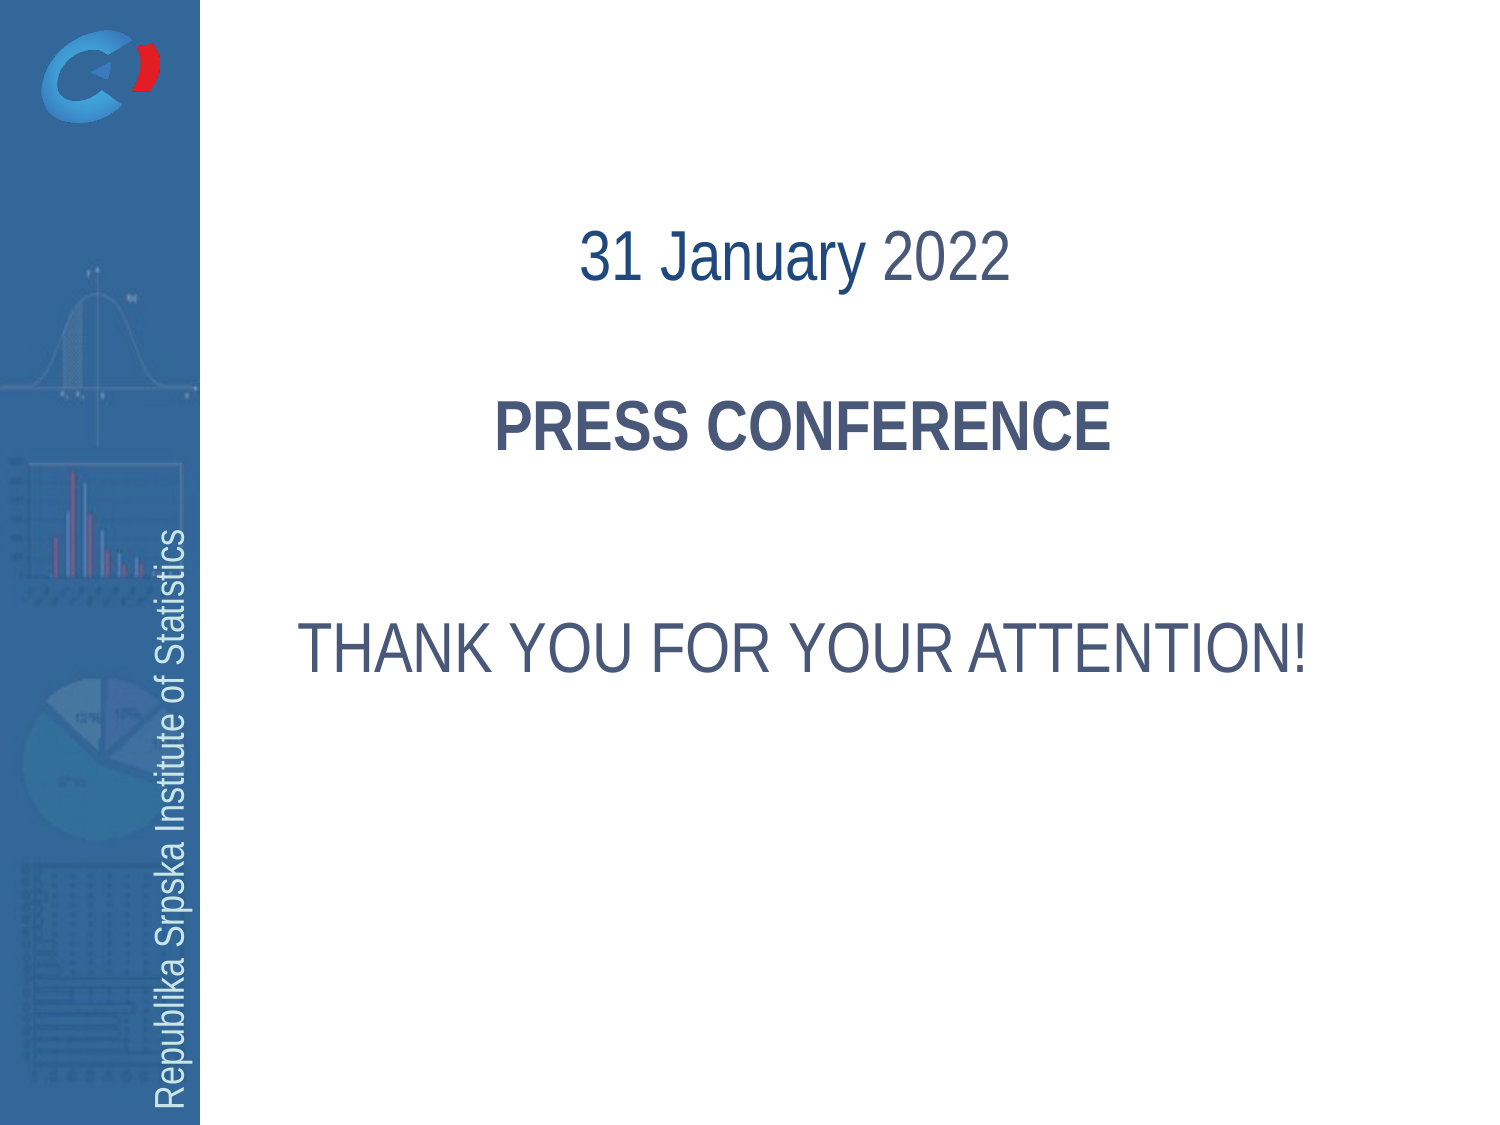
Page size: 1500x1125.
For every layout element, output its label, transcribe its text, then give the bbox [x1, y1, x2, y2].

text_box 31 January 2022 PRESS CONFERENCE THANK YOU FOR YOUR ATTENTION! [204, 122, 1404, 1091]
picture [0, 0, 201, 1125]
